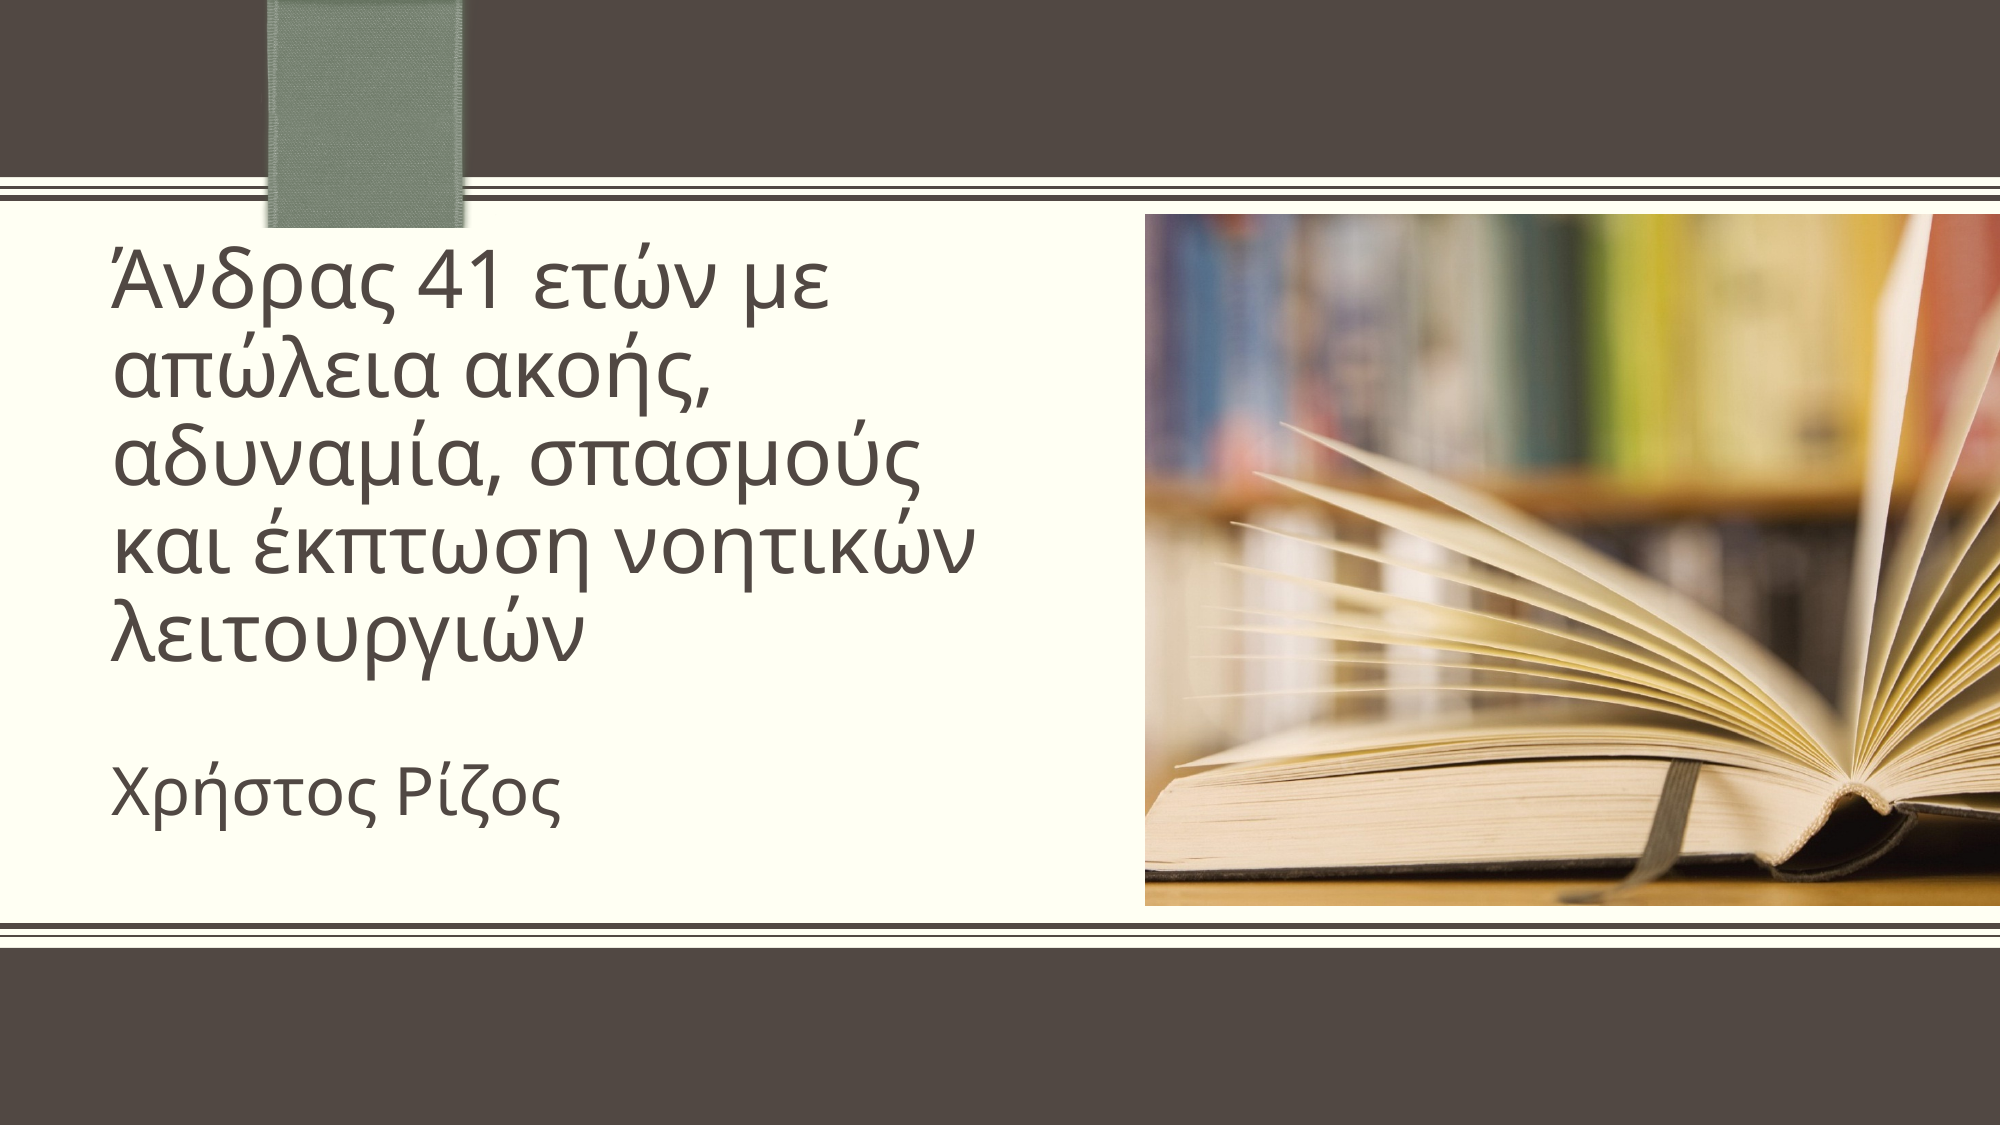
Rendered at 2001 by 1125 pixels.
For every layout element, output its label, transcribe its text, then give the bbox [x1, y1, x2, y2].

subtitle Χρήστος Ρίζος [111, 741, 1053, 847]
title Άνδρας 41 ετών με απώλεια ακοής, αδυναμία, σπασμούς και έκπτωση νοητικών λειτουργιών [111, 228, 1053, 690]
picture [1145, 214, 2000, 906]
